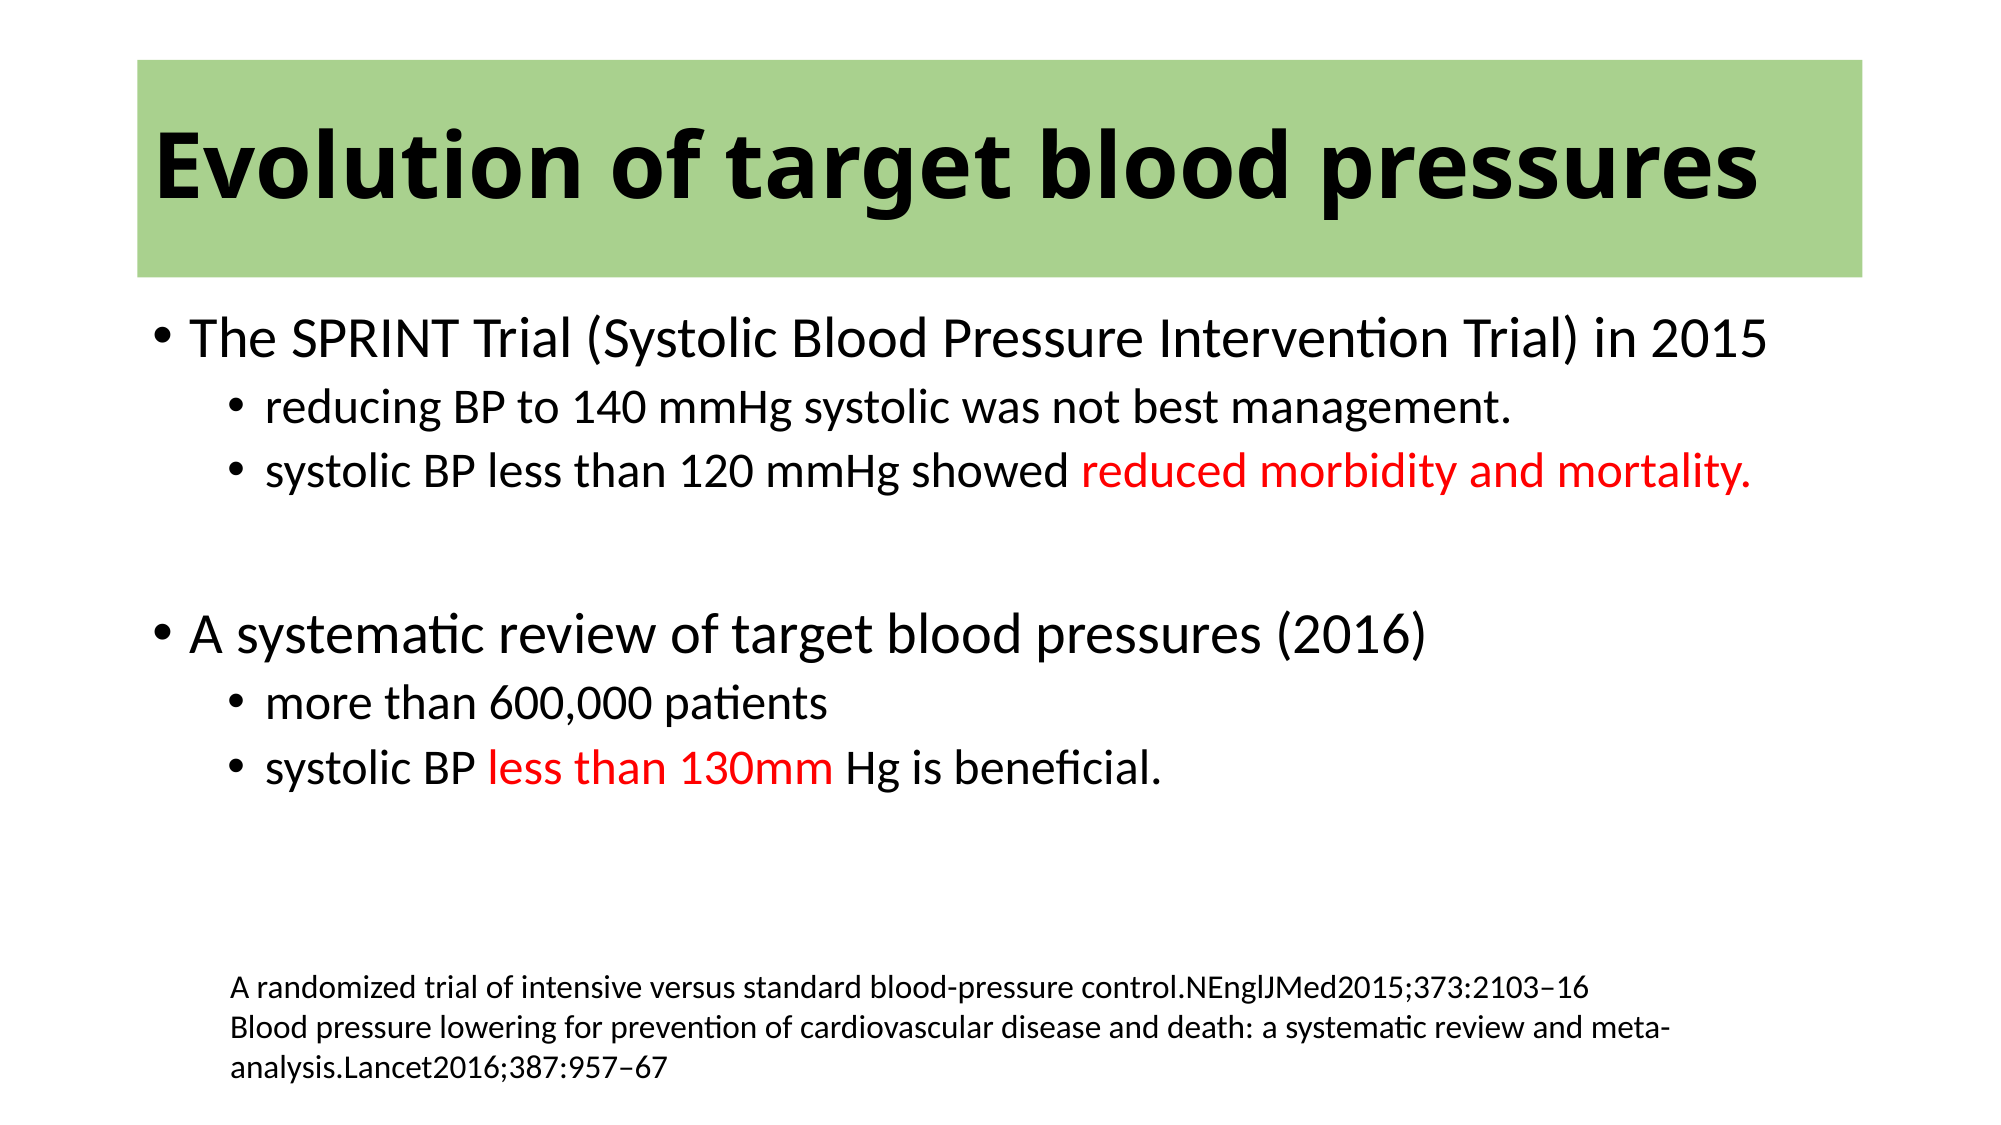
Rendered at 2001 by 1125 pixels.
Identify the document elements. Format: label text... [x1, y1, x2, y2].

list The SPRINT Trial (Systolic Blood Pressure Intervention Trial) in 2015 reducing BP to 140 mmHg systolic was not best management. systolic BP less than 120 mmHg showed reduced morbidity and mortality. A systematic review of target blood pressures (2016) more than 600,000 patients systolic BP less than 130mm Hg is beneficial. [137, 299, 1863, 1094]
text_box A randomized trial of intensive versus standard blood-pressure control.NEnglJMed2015;373:2103–16 Blood pressure lowering for prevention of cardiovascular disease and death: a systematic review and meta-analysis.Lancet2016;387:957–67 [215, 957, 1829, 1093]
title Evolution of target blood pressures [137, 59, 1863, 278]
